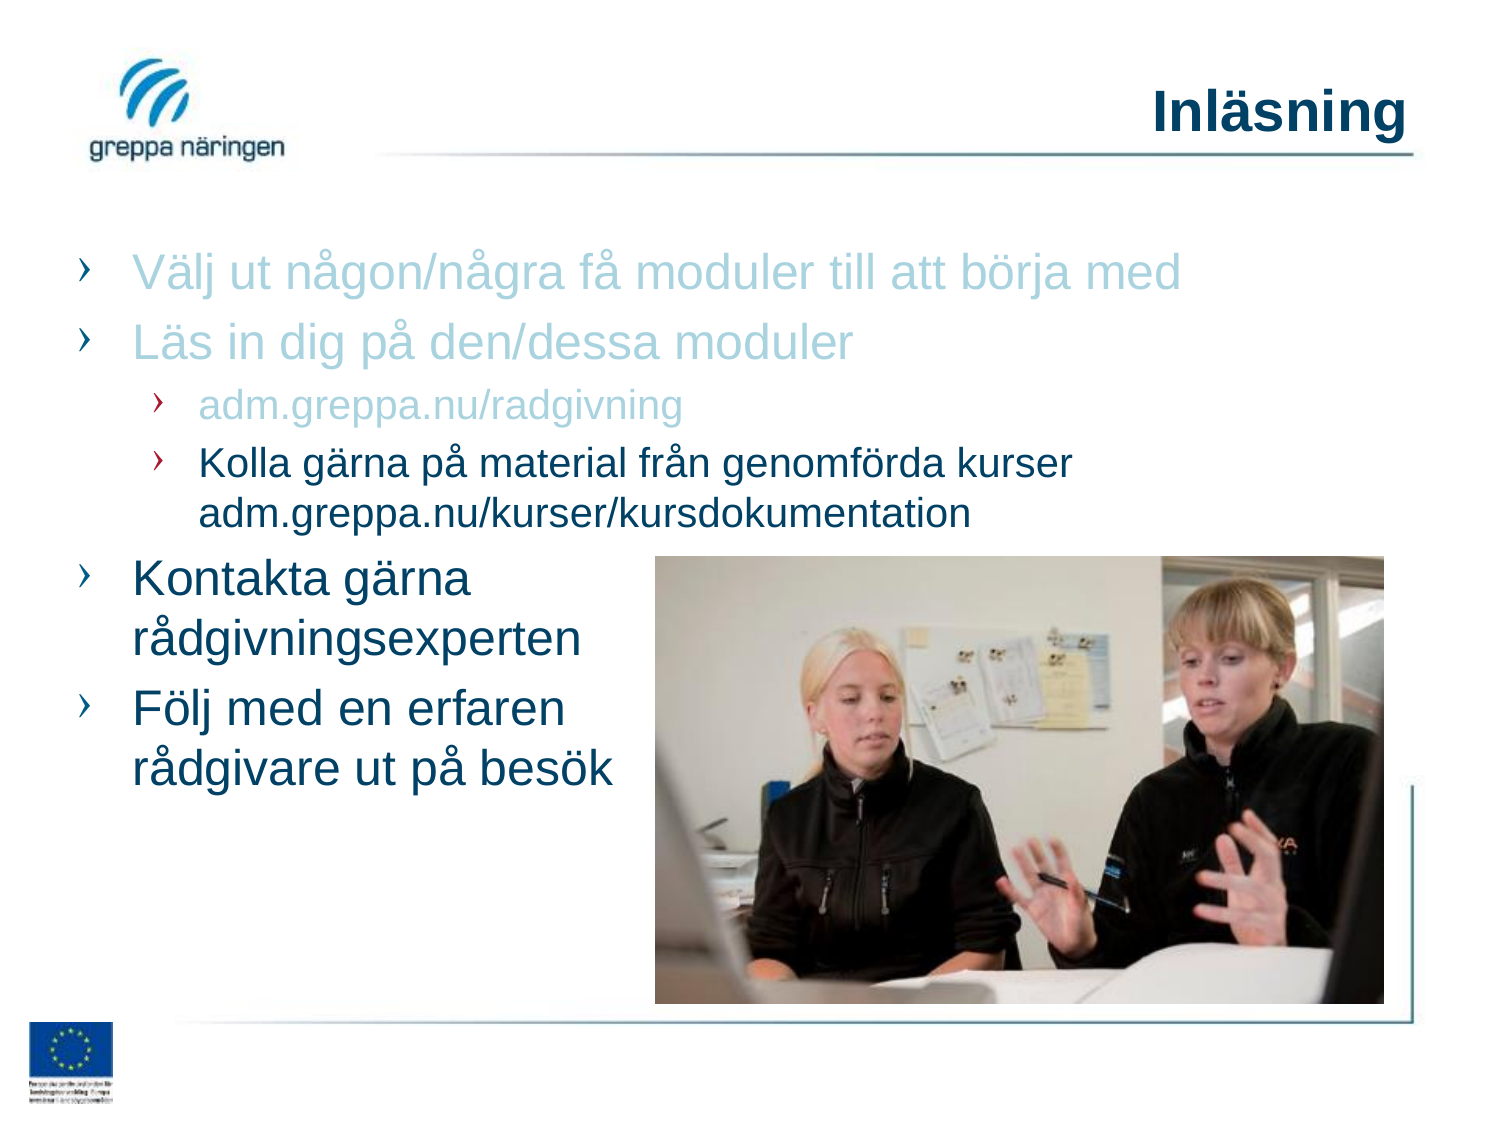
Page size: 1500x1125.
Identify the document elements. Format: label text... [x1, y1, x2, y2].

picture [0, 0, 1500, 172]
title Inläsning [289, 63, 1424, 152]
list Välj ut någon/några få moduler till att börja med Läs in dig på den/dessa moduler adm.greppa.nu/radgivning Kolla gärna på material från genomförda kurser adm.greppa.nu/kurser/kursdokumentation Kontakta gärna rådgivningsexperten Följ med en erfaren rådgivare ut på besök [61, 231, 1384, 929]
picture [0, 556, 1500, 1104]
